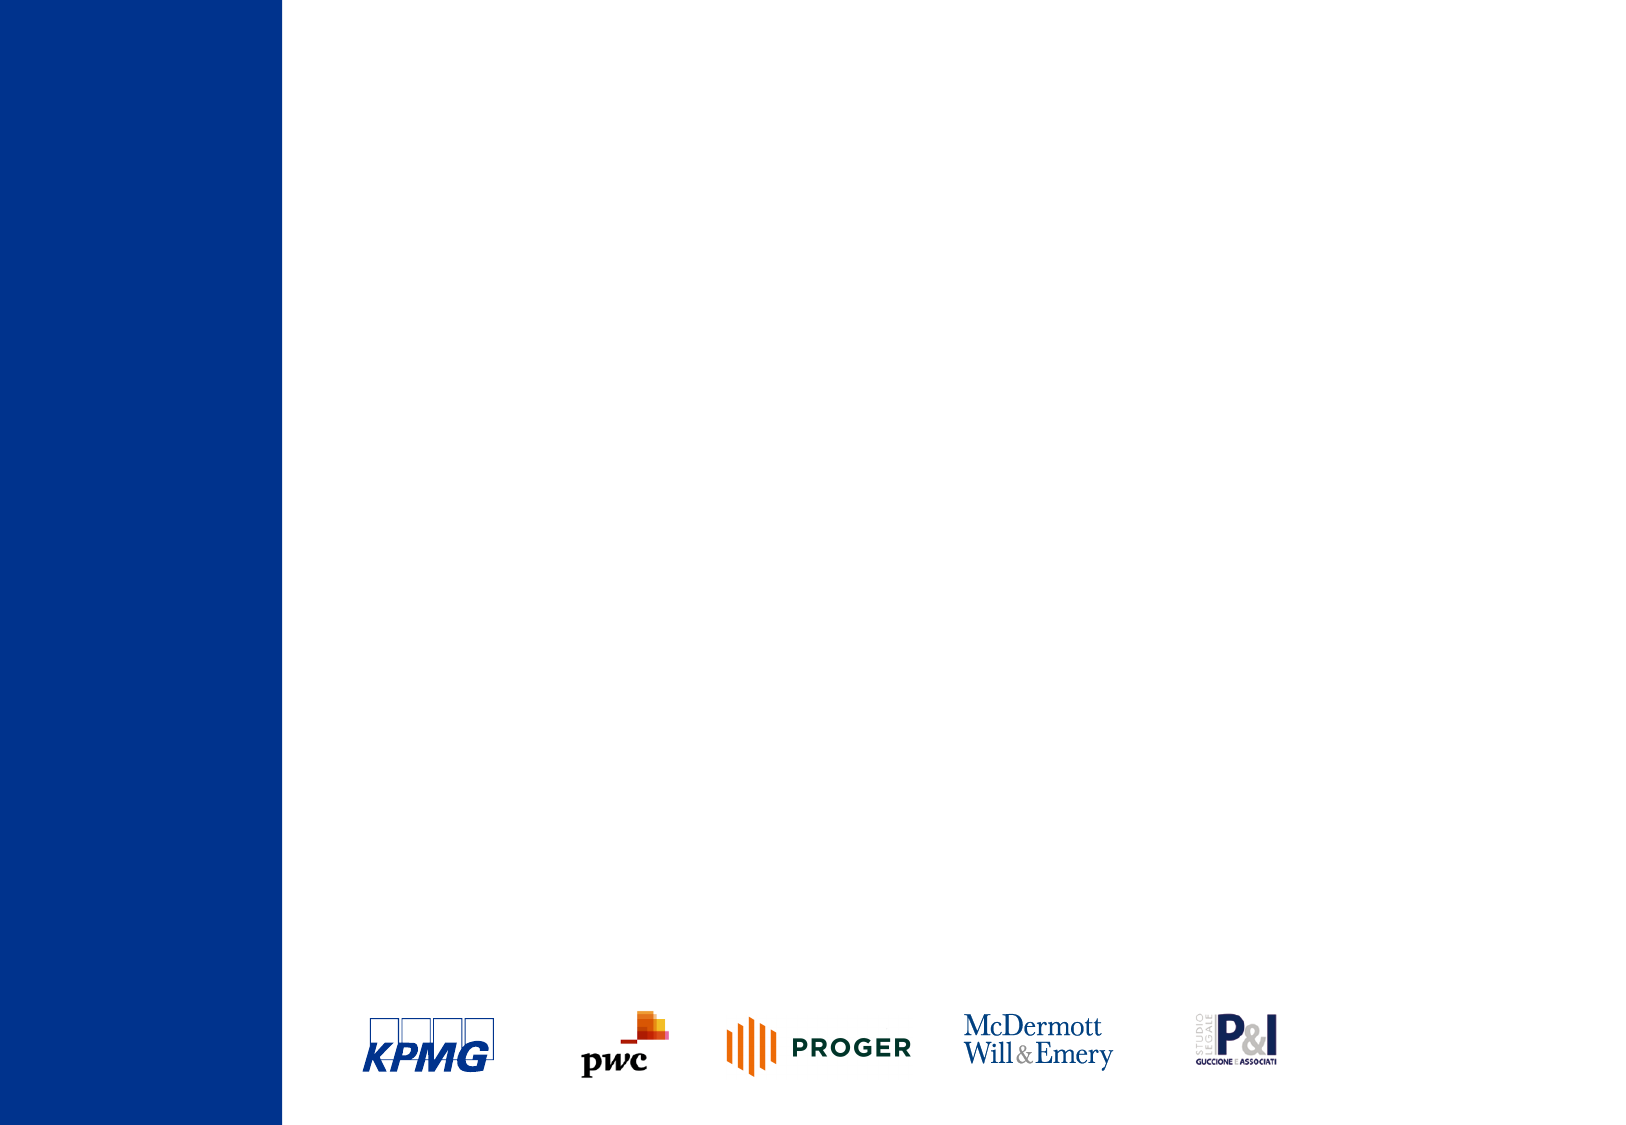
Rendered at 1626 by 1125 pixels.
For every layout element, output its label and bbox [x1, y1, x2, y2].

picture [726, 1009, 913, 1080]
picture [1185, 1005, 1294, 1072]
picture [566, 1005, 684, 1080]
